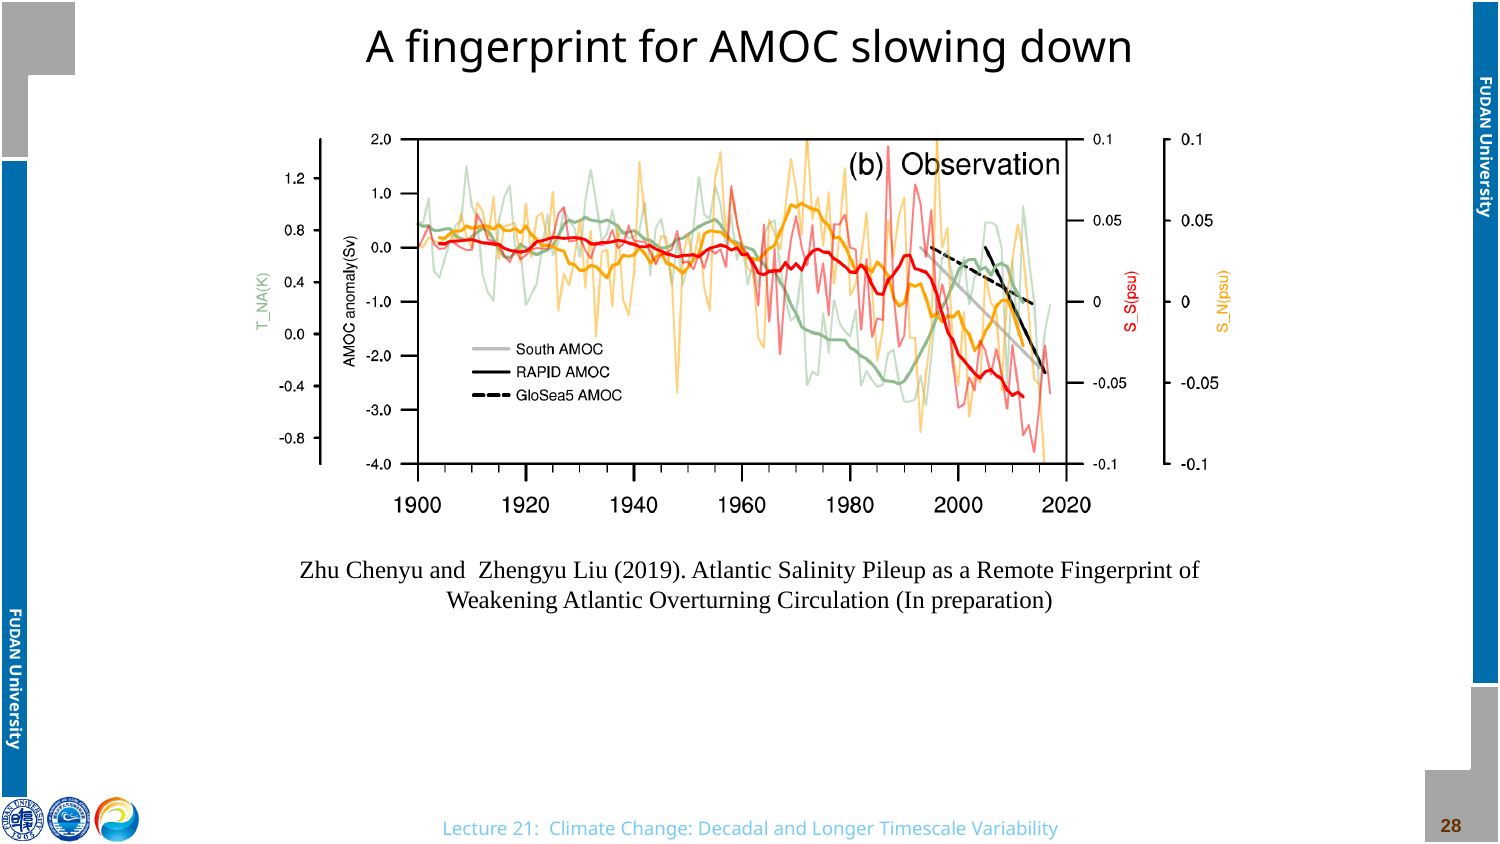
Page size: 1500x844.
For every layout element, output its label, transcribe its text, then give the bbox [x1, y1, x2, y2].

text_box Zhu Chenyu and Zhengyu Liu (2019). Atlantic Salinity Pileup as a Remote Fingerprint of Weakening Atlantic Overturning Circulation (In preparation) [271, 545, 1229, 621]
picture [0, 797, 44, 841]
picture [94, 797, 139, 842]
picture [253, 129, 1234, 521]
title A fingerprint for AMOC slowing down [74, 13, 1426, 77]
picture [47, 794, 90, 842]
